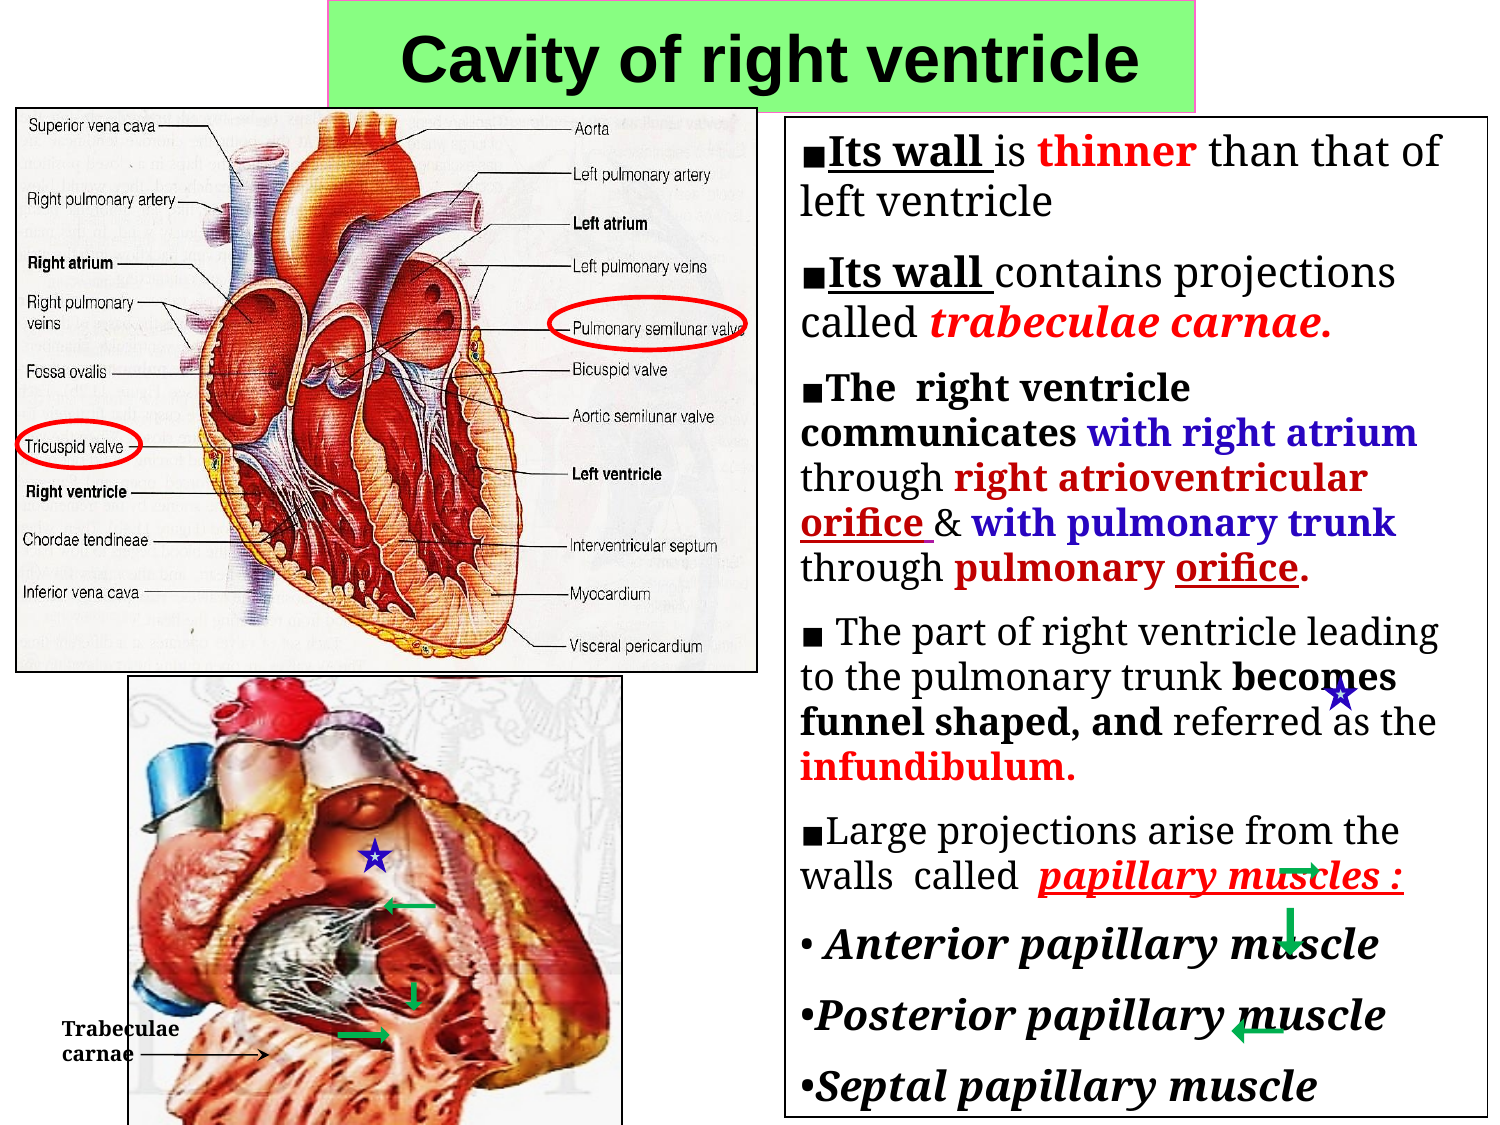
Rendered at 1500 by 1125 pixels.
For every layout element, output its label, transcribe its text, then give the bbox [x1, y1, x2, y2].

text_box [1234, 1023, 1282, 1039]
text_box [1281, 867, 1317, 875]
text_box [1328, 681, 1353, 705]
title Cavity of right ventricle [328, 0, 1196, 113]
picture [16, 108, 757, 672]
text_box Trabeculae carnae [46, 1007, 123, 1073]
text_box [1281, 909, 1300, 953]
text_box Its wall is thinner than that of left ventricle Its wall contains projections called trabeculae carnae. The right ventricle communicates with right atrium through right atrioventricular orifice & with pulmonary trunk through pulmonary orifice. The part of right ventricle leading to the pulmonary trunk becomes funnel shaped, and referred as the infundibulum. Large projections arise from the walls called papillary muscles : Anterior papillary muscle Posterior papillary muscle Septal papillary muscle [785, 117, 1488, 1117]
picture [128, 676, 622, 1125]
